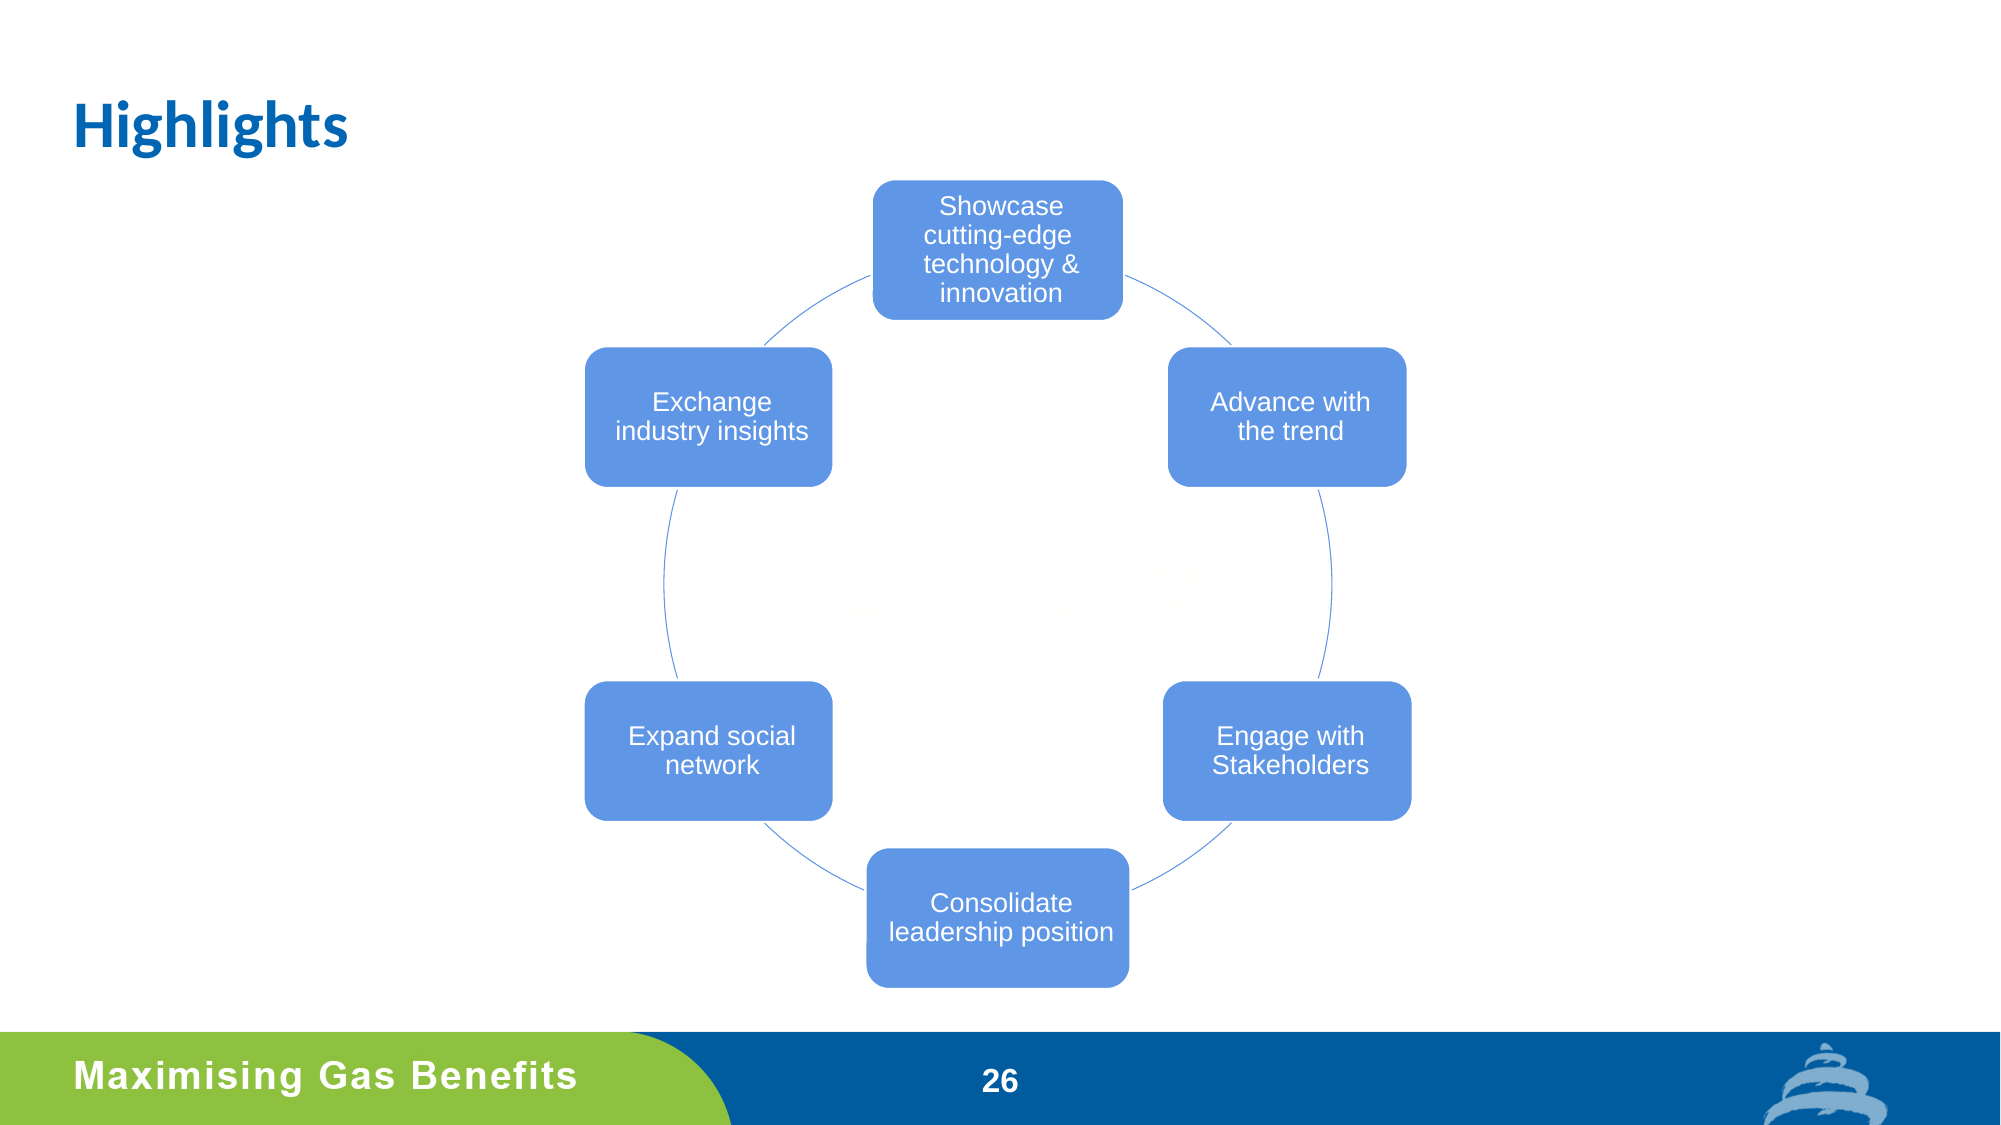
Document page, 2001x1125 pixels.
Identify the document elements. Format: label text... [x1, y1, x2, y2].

picture [0, 0, 2001, 1125]
title Highlights [58, 63, 1938, 178]
slide_number 26 [822, 1052, 1179, 1104]
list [58, 178, 1938, 990]
